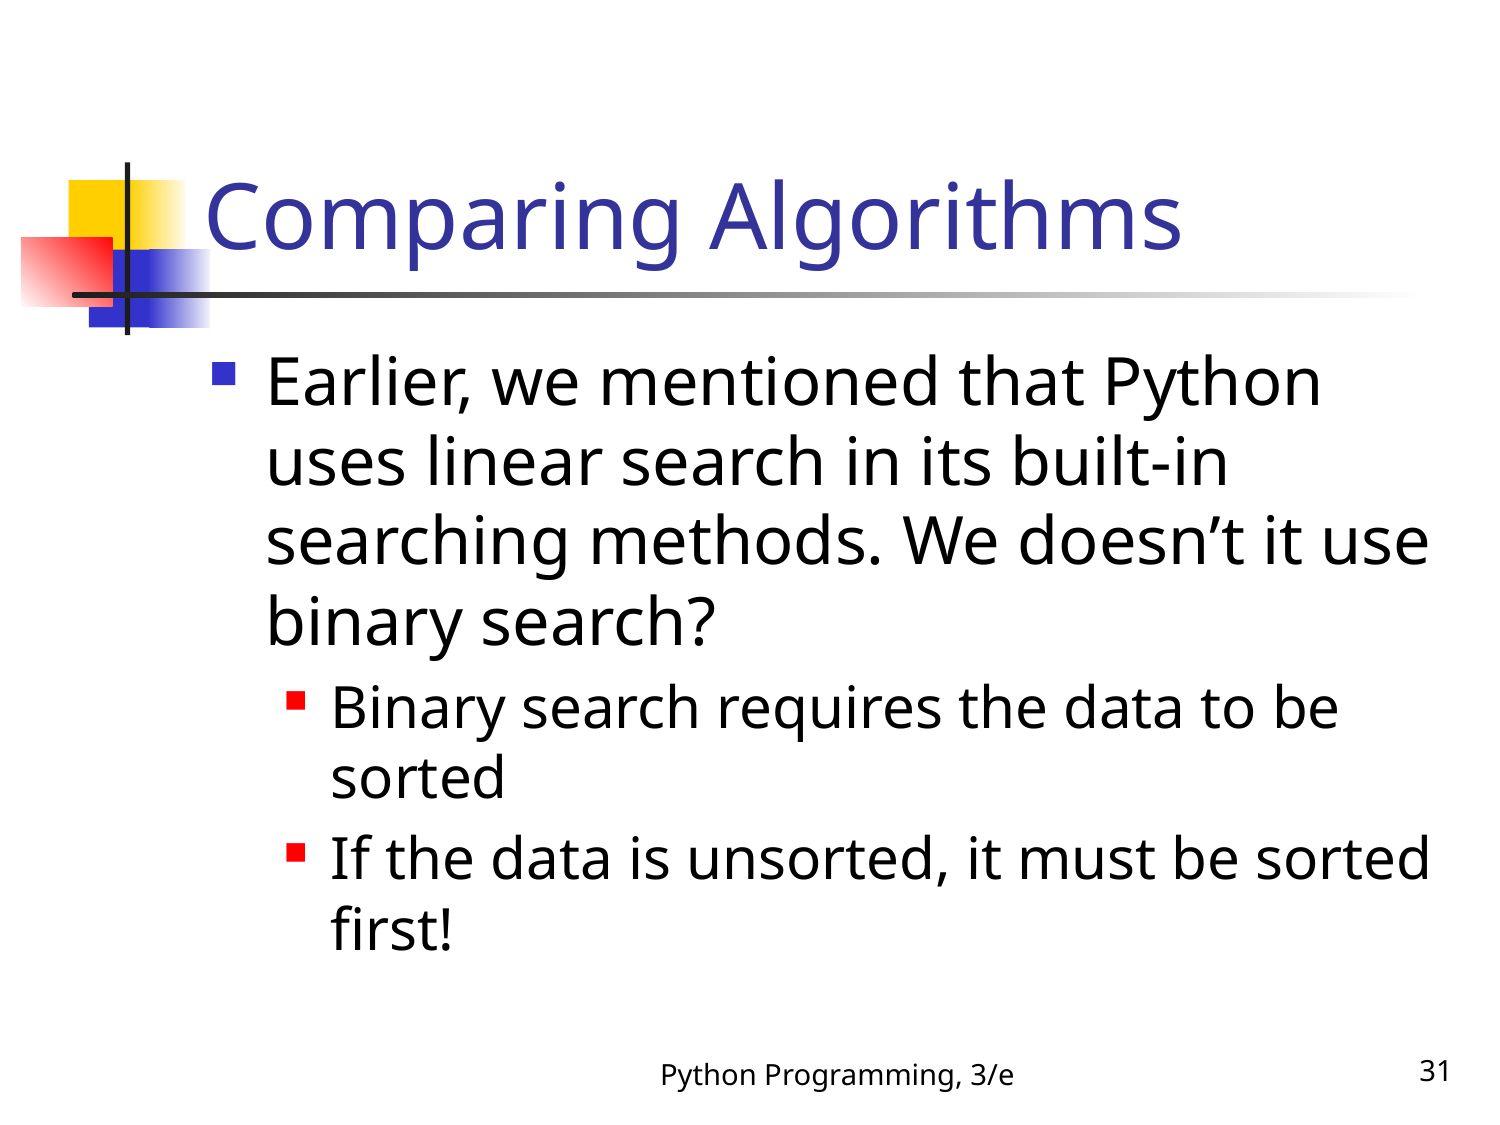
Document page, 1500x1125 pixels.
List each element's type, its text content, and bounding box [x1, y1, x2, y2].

list Earlier, we mentioned that Python uses linear search in its built-in searching methods. We doesn’t it use binary search? Binary search requires the data to be sorted If the data is unsorted, it must be sorted first! [193, 331, 1469, 1006]
footer Python Programming, 3/e [599, 1023, 1076, 1100]
slide_number 31 [1154, 1023, 1468, 1100]
title Comparing Algorithms [188, 35, 1468, 275]
